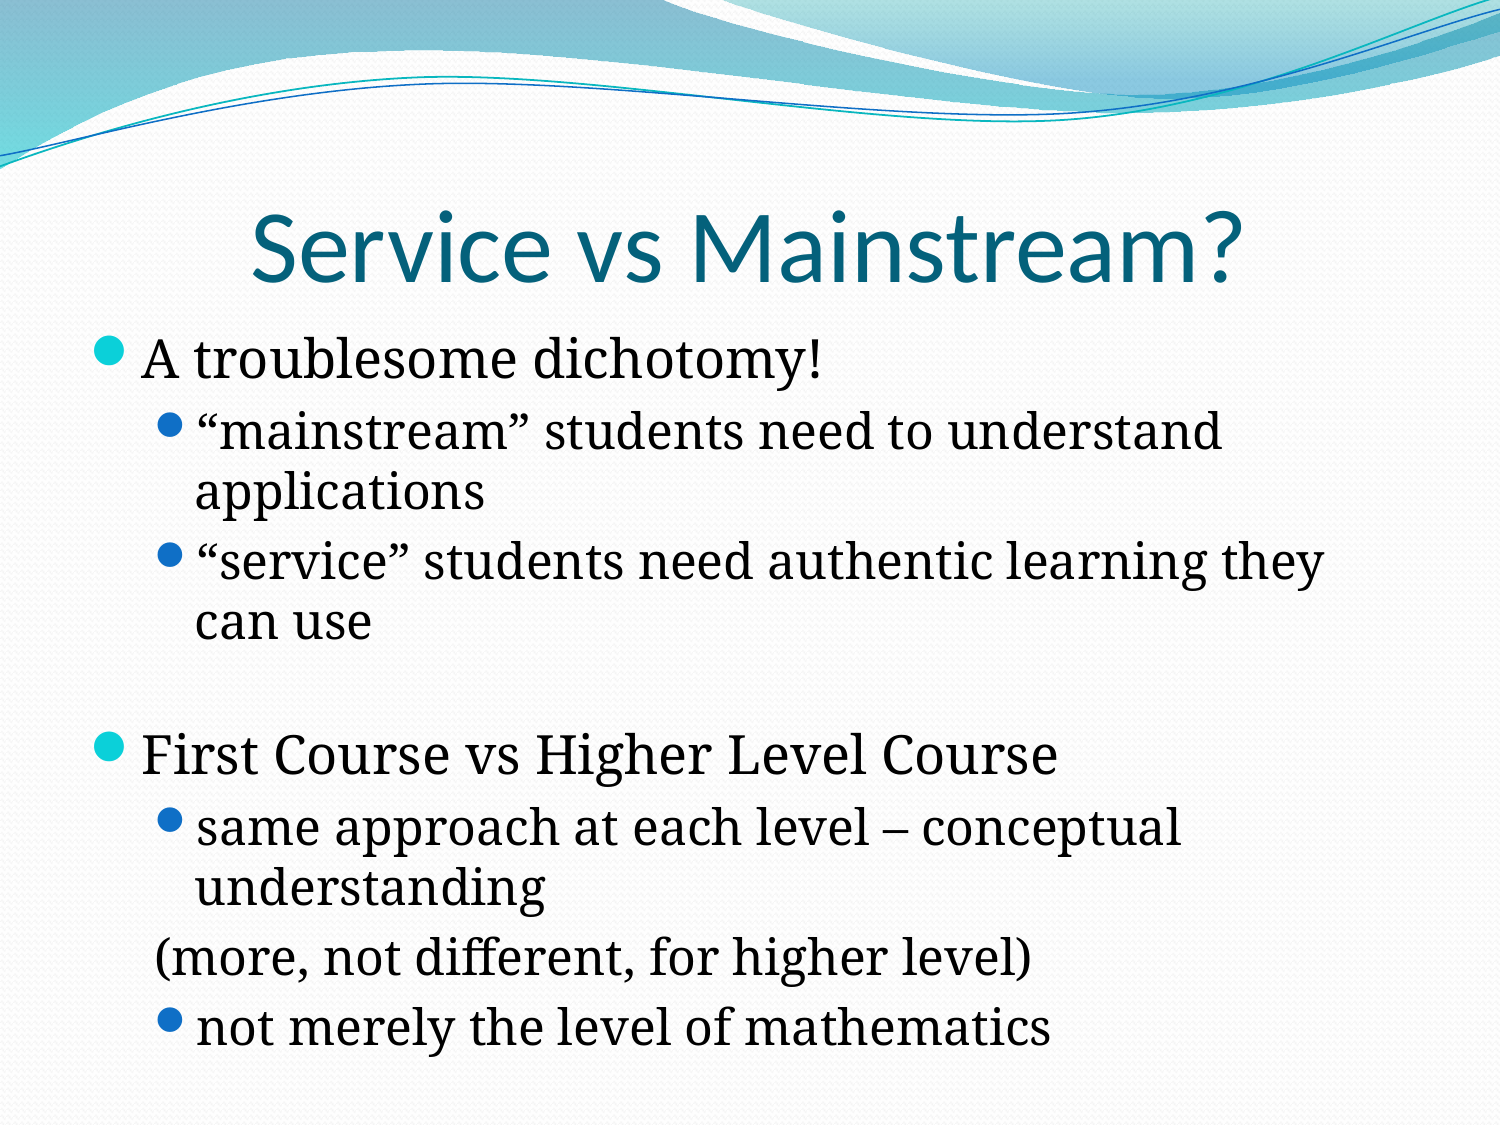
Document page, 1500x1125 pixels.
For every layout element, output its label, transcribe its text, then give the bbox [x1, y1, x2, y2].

title Service vs Mainstream? [75, 115, 1425, 303]
list A troublesome dichotomy! “mainstream” students need to understand applications “service” students need authentic learning they can use First Course vs Higher Level Course same approach at each level – conceptual understanding (more, not different, for higher level) not merely the level of mathematics [75, 317, 1425, 1038]
